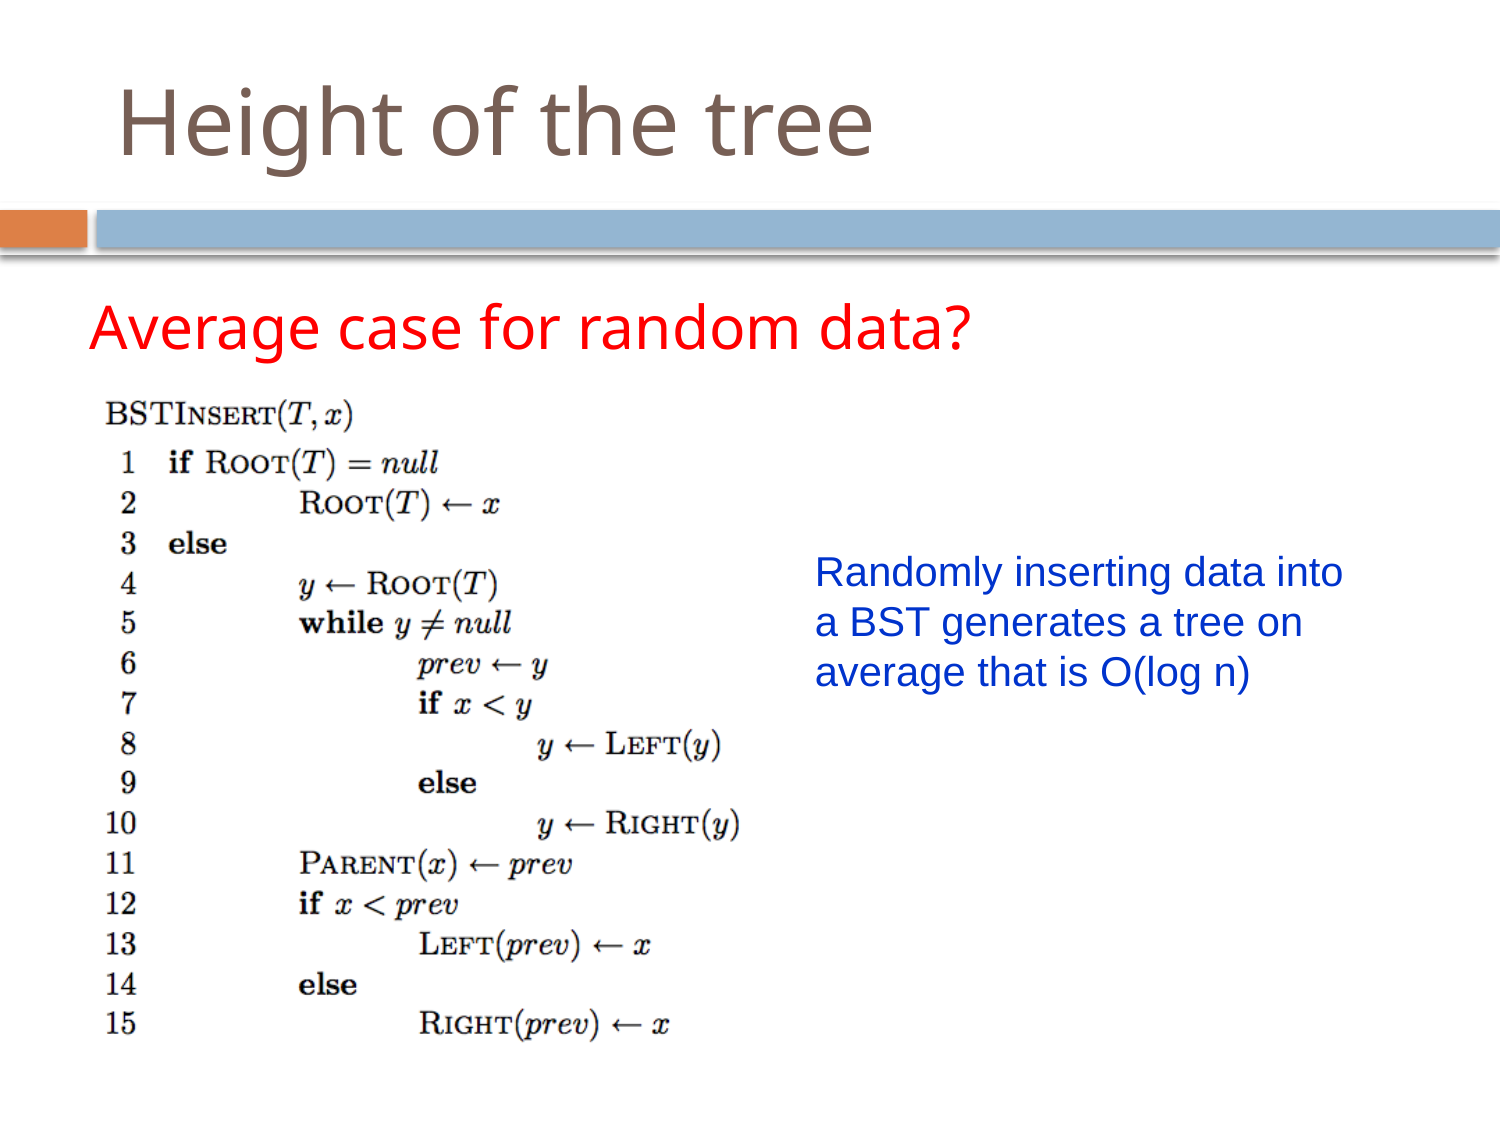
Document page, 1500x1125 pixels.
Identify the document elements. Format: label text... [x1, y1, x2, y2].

list Average case for random data? [75, 282, 1425, 388]
text_box Randomly inserting data into a BST generates a tree on average that is O(log n) [800, 537, 1375, 703]
title Height of the tree [100, 37, 1438, 200]
picture [99, 387, 751, 1052]
